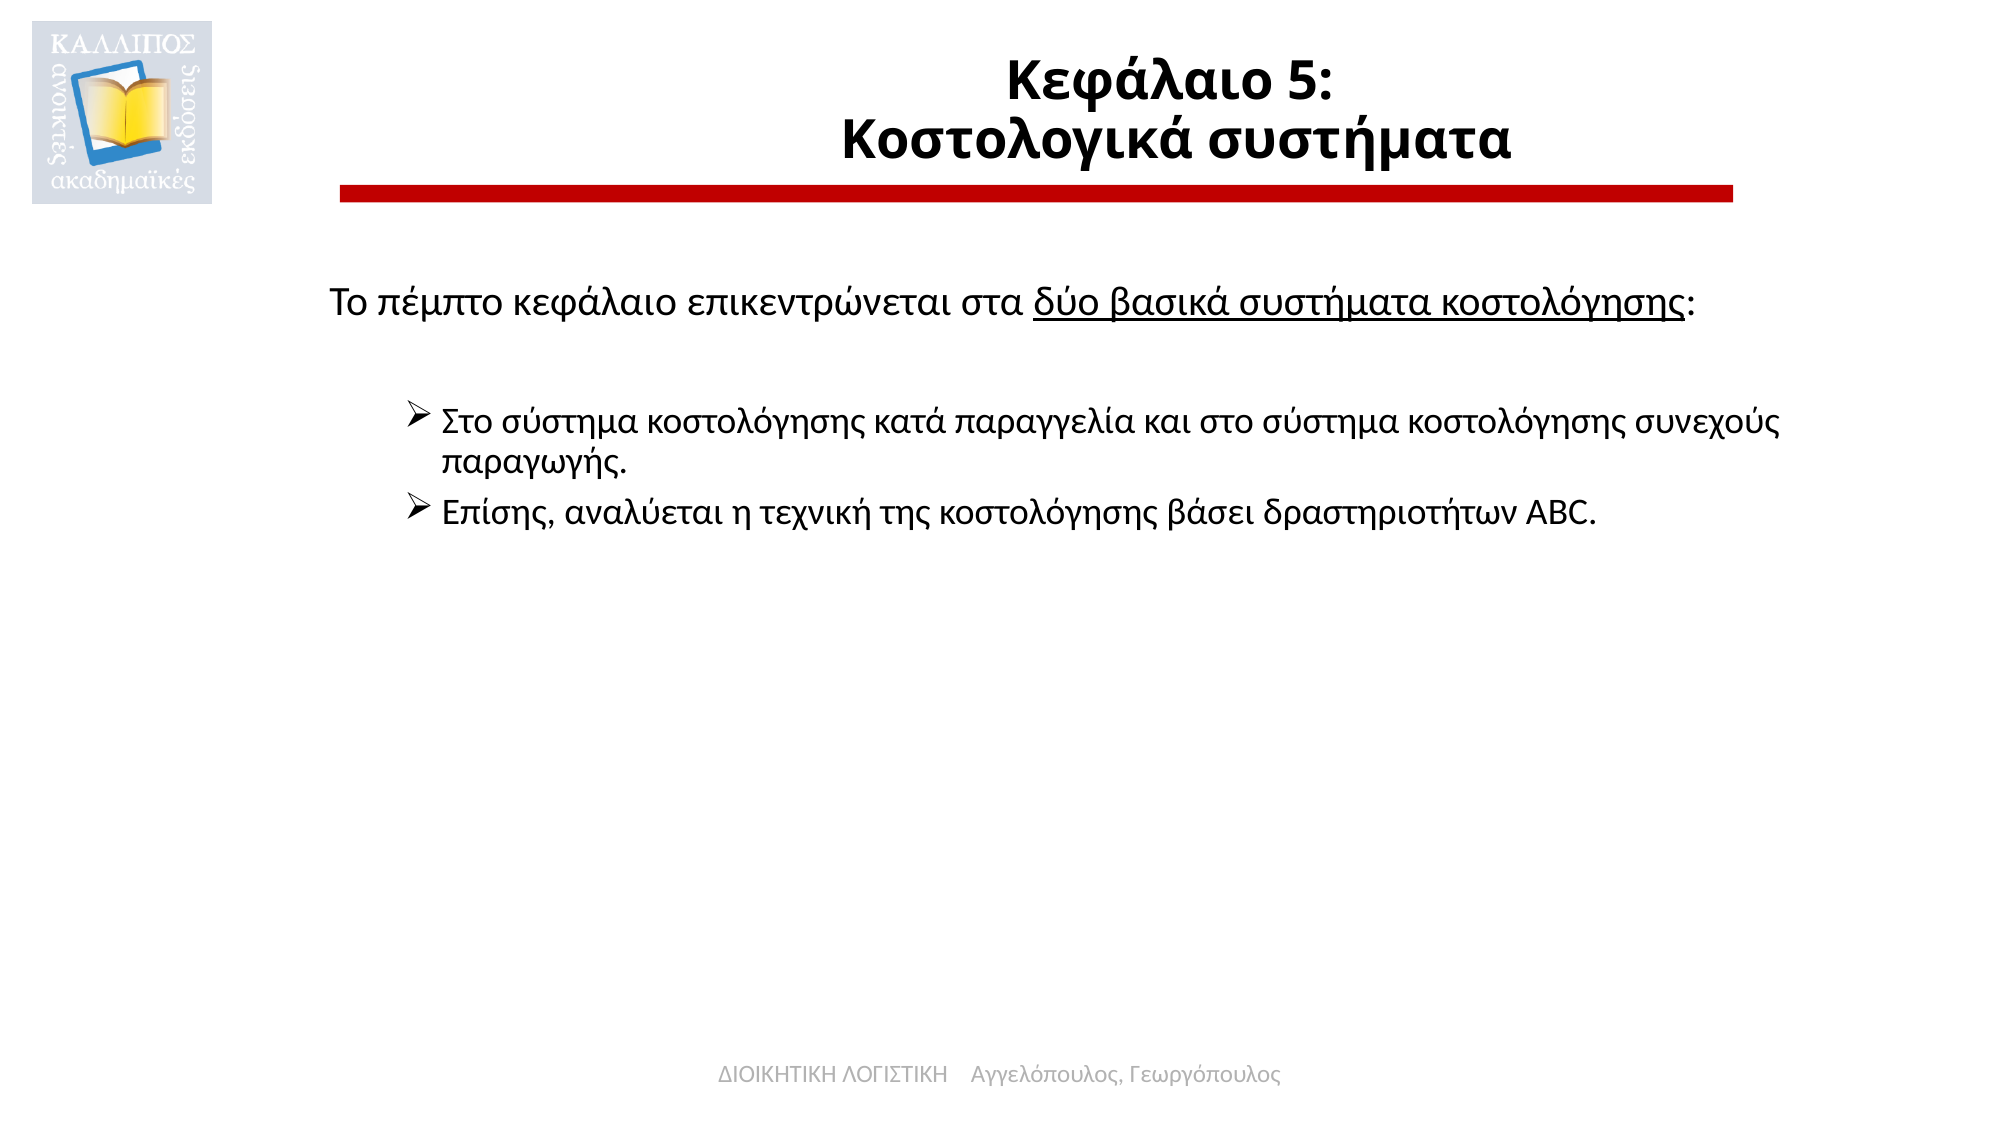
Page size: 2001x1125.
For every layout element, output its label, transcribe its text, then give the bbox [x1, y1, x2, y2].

title Κεφάλαιο 5: Κοστολογικά συστήματα [314, 17, 2000, 206]
picture [32, 21, 212, 204]
list Το πέμπτο κεφάλαιο επικεντρώνεται στα δύο βασικά συστήματα κοστολόγησης: Στο σύστημα κοστολόγησης κατά παραγγελία και στο σύστημα κοστολόγησης συνεχούς παραγωγής. Επίσης, αναλύεται η τεχνική της κοστολόγησης βάσει δραστηριοτήτων ABC. [314, 272, 1837, 926]
footer ΔΙΟΙΚΗΤΙΚΗ ΛΟΓΙΣΤΙΚΗ Αγγελόπουλος, Γεωργόπουλος [662, 1042, 1338, 1103]
